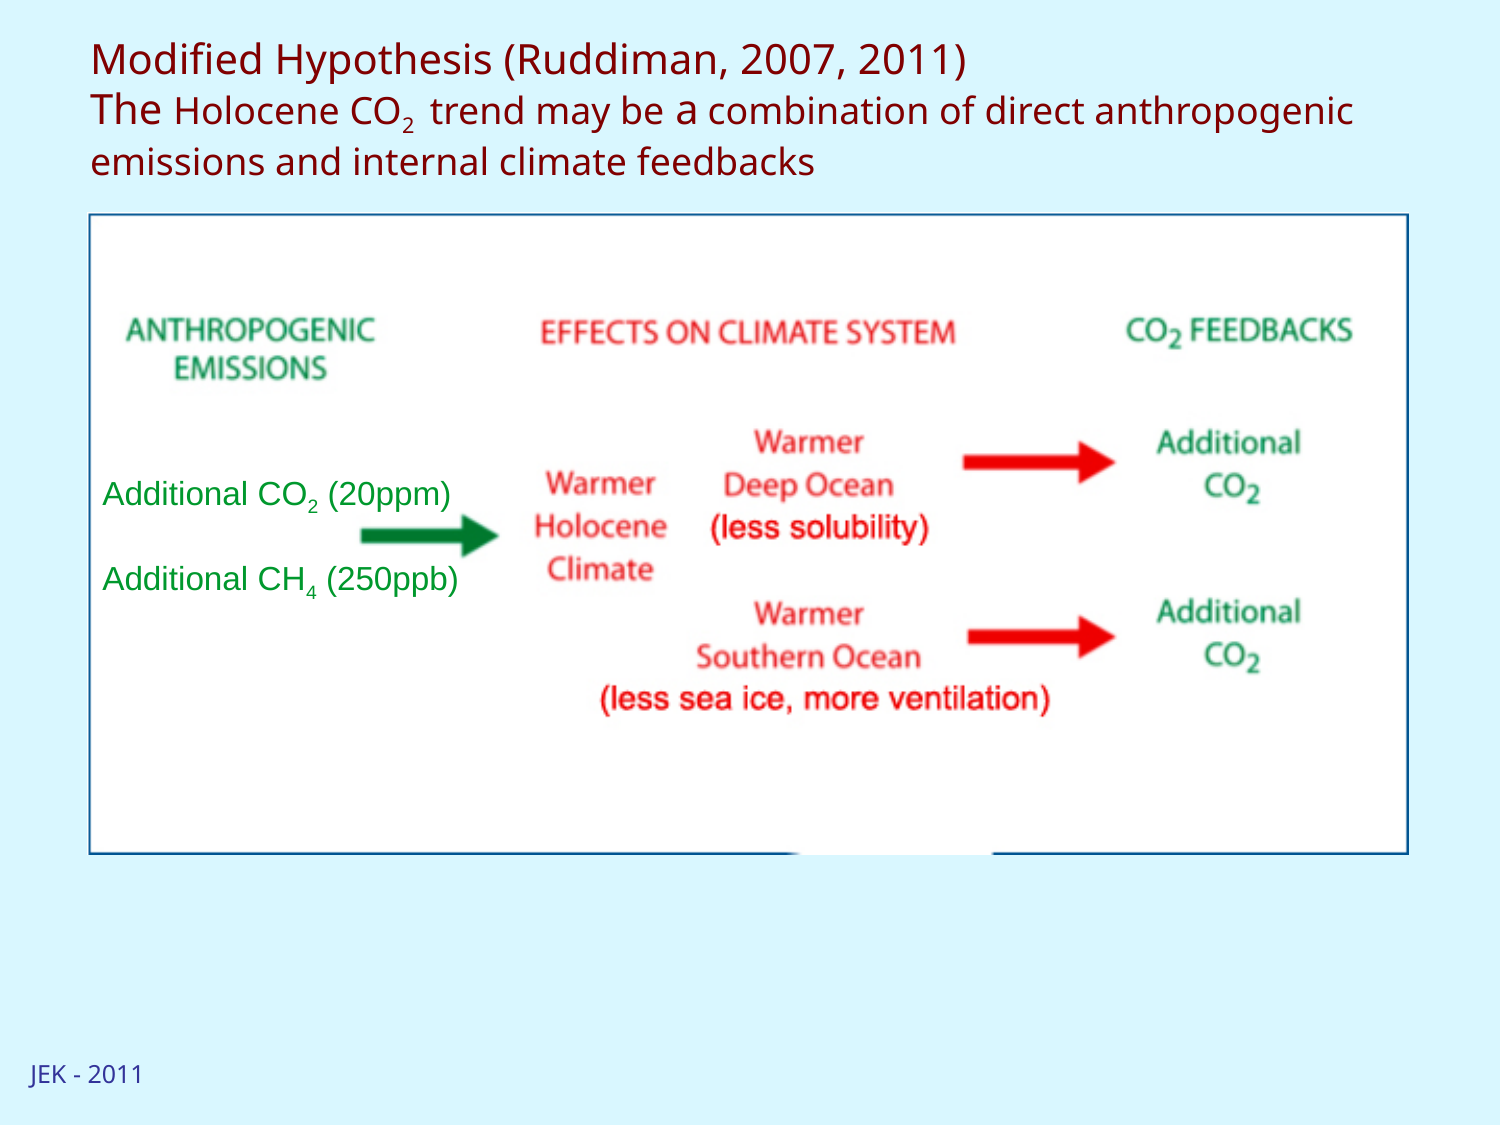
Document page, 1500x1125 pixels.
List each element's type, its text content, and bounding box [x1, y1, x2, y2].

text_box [87, 212, 1409, 855]
footer JEK - 2011 [0, 1051, 326, 1125]
title Modified Hypothesis (Ruddiman, 2007, 2011) The Holocene CO2 trend may be a combination of direct anthropogenic emissions and internal climate feedbacks [74, 24, 1476, 188]
